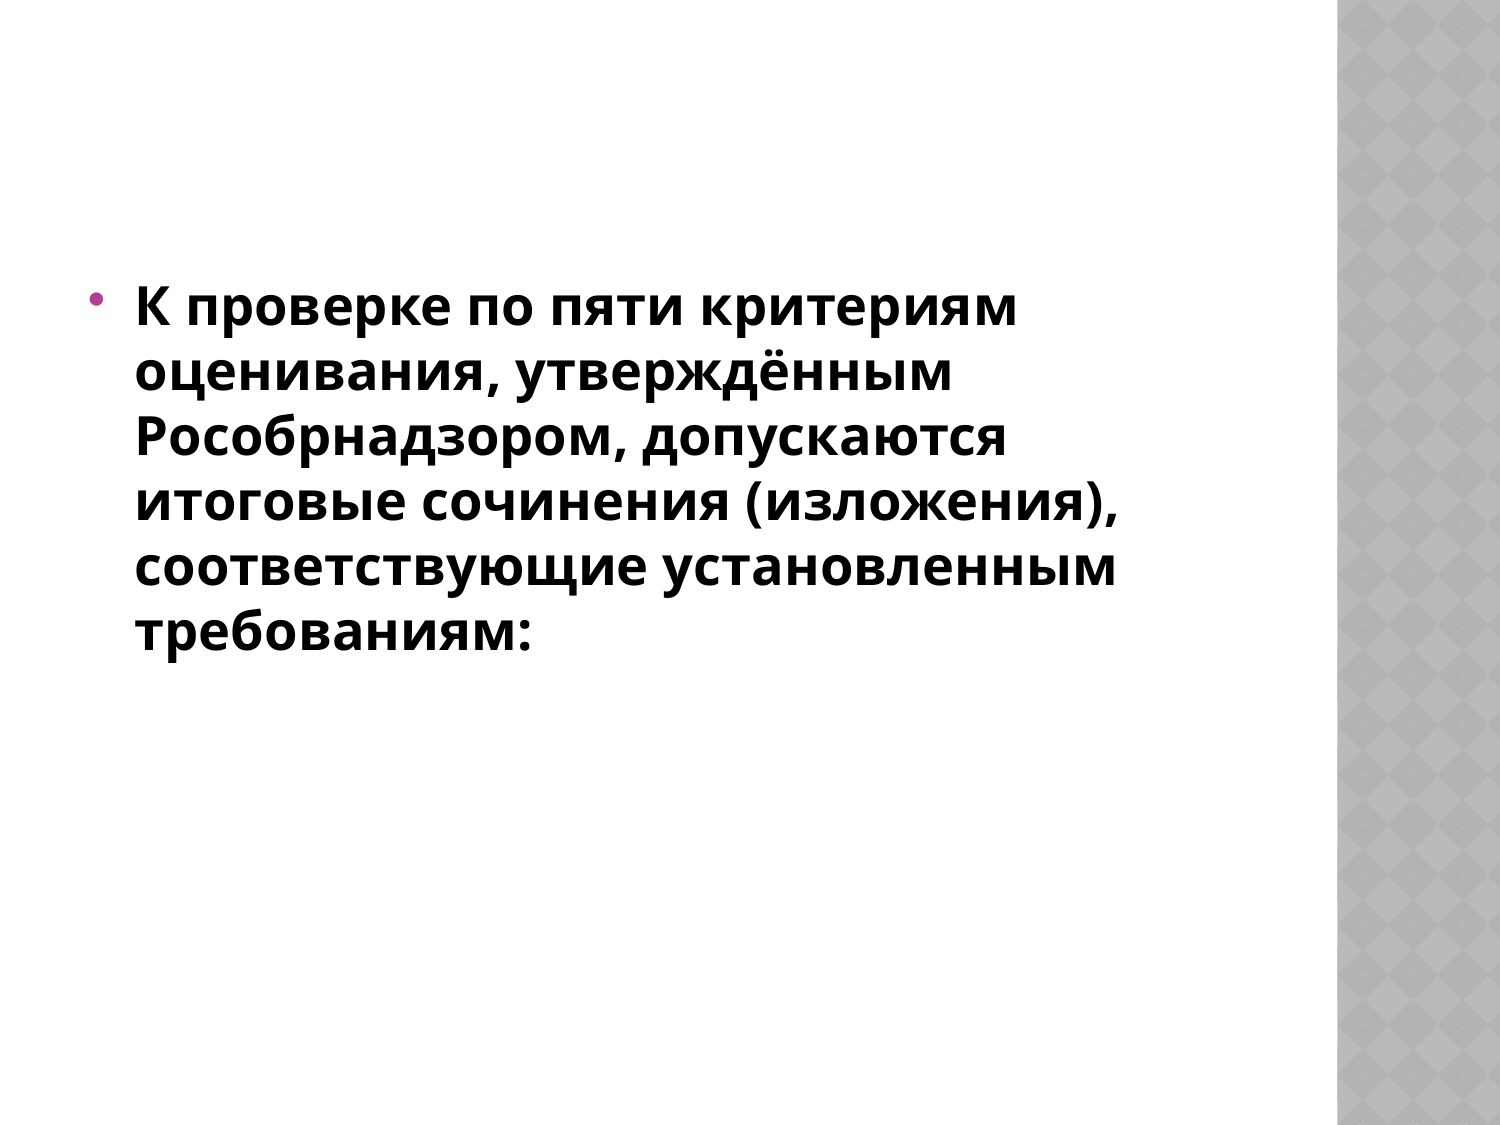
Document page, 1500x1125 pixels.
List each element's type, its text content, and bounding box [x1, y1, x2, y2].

list К проверке по пяти критериям оценивания, утверждённым Рособрнадзором, допускаются итоговые сочинения (изложения), соответствующие установленным требованиям: [75, 264, 1263, 1059]
